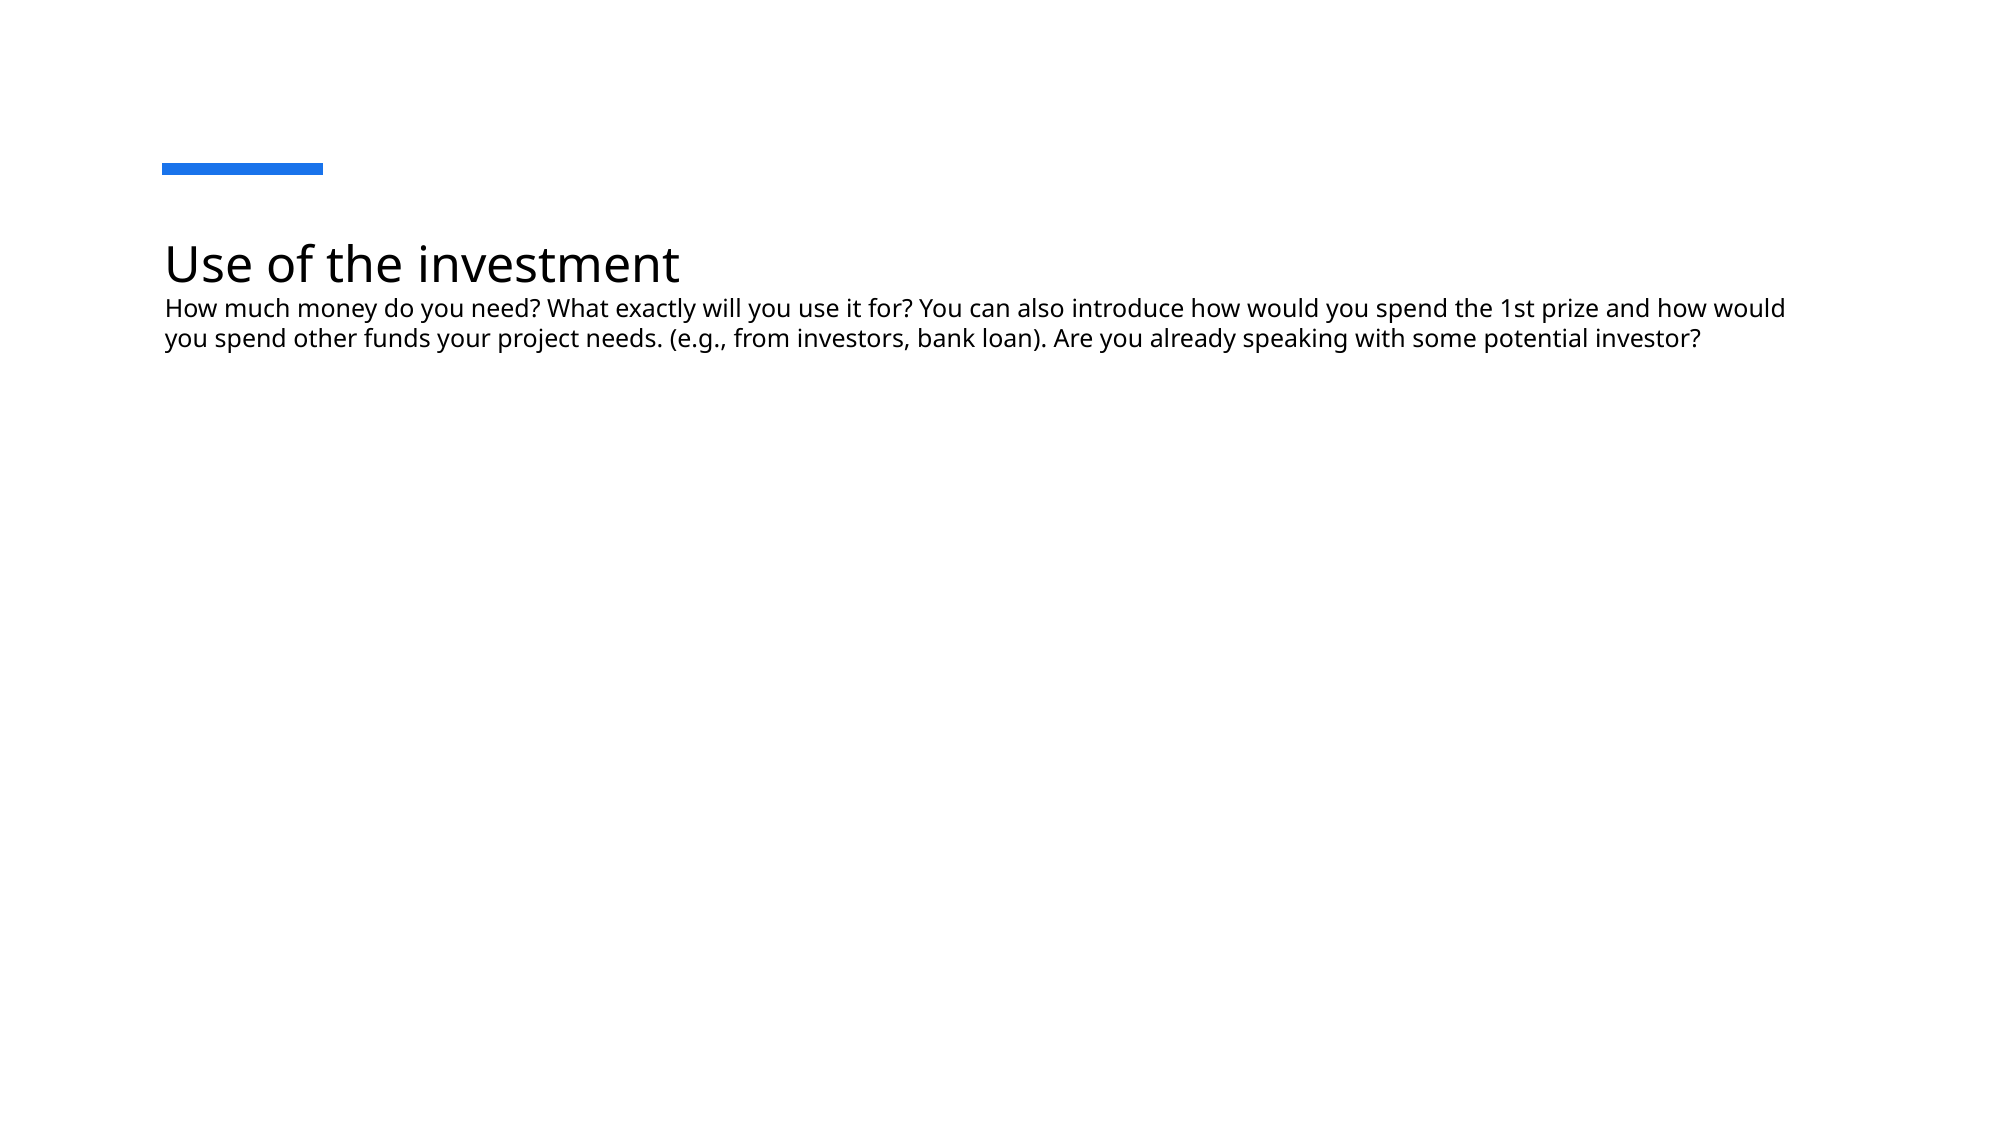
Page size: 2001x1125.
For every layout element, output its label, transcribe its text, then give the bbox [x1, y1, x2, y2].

title Use of the investment How much money do you need? What exactly will you use it for? You can also introduce how would you spend the 1st prize and how would you spend other funds your project needs. (e.g., from investors, bank loan). Are you already speaking with some potential investor? [149, 224, 1838, 394]
